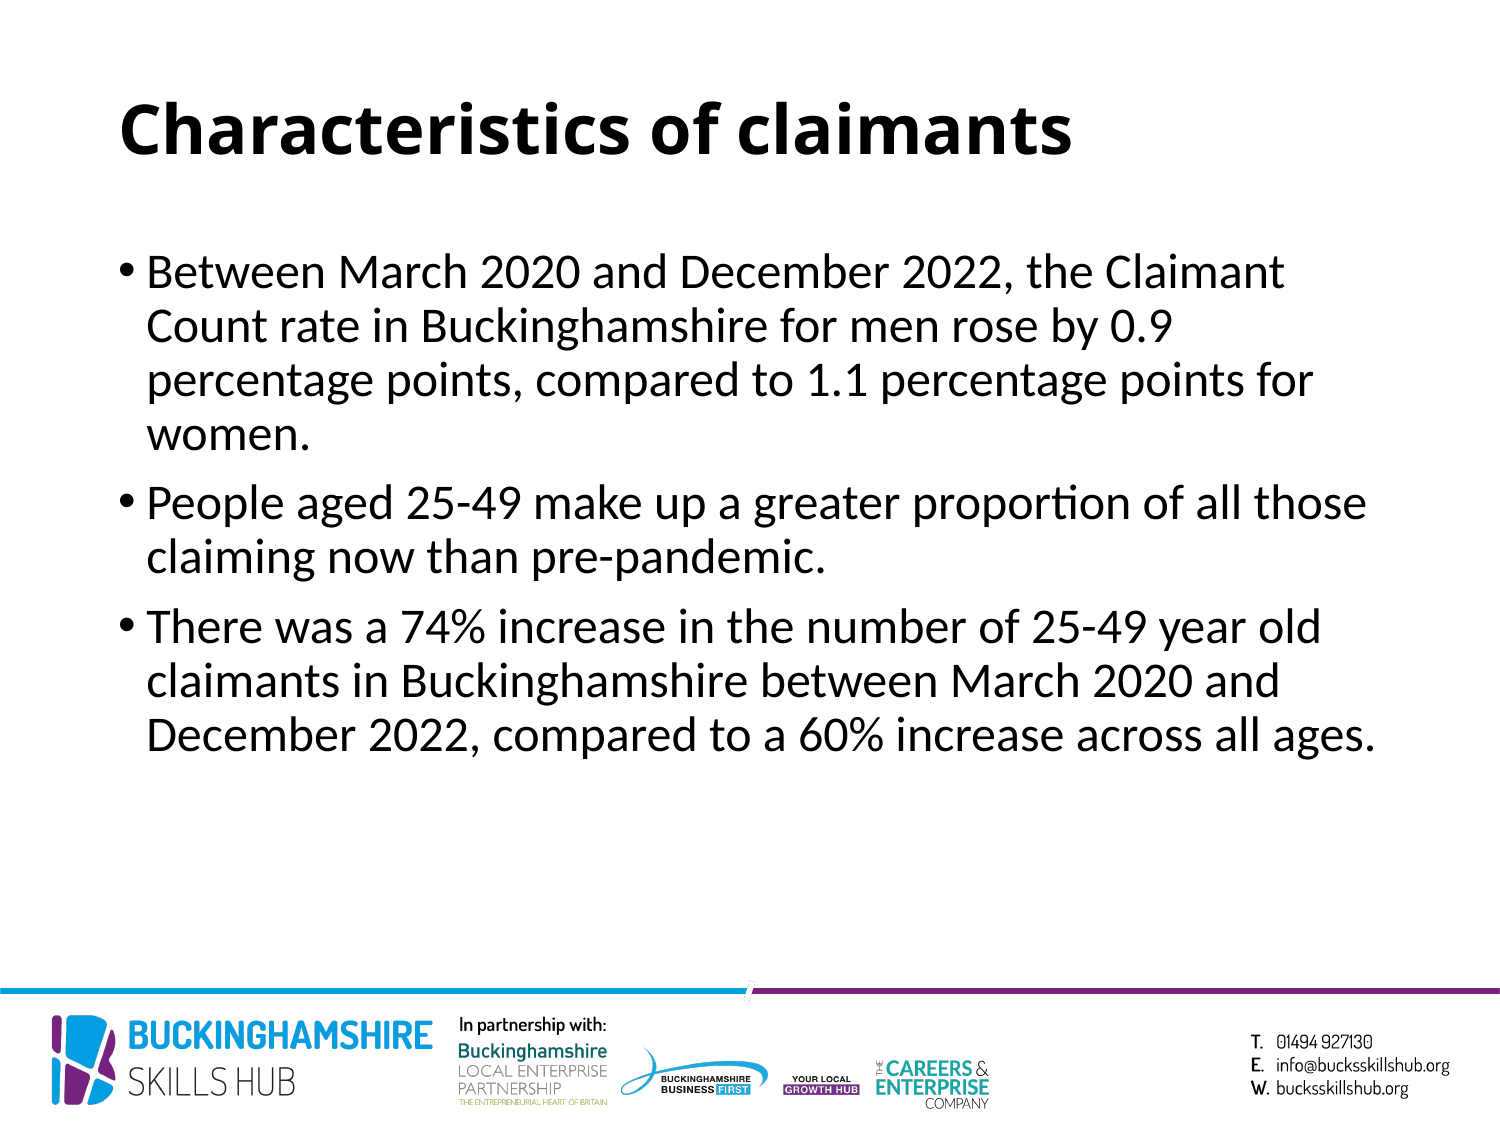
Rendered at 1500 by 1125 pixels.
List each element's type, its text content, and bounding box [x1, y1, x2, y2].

picture [0, 980, 1500, 1125]
title Characteristics of claimants [103, 55, 1397, 210]
list Between March 2020 and December 2022, the Claimant Count rate in Buckinghamshire for men rose by 0.9 percentage points, compared to 1.1 percentage points for women. People aged 25-49 make up a greater proportion of all those claiming now than pre-pandemic. There was a 74% increase in the number of 25-49 year old claimants in Buckinghamshire between March 2020 and December 2022, compared to a 60% increase across all ages. [103, 237, 1397, 919]
